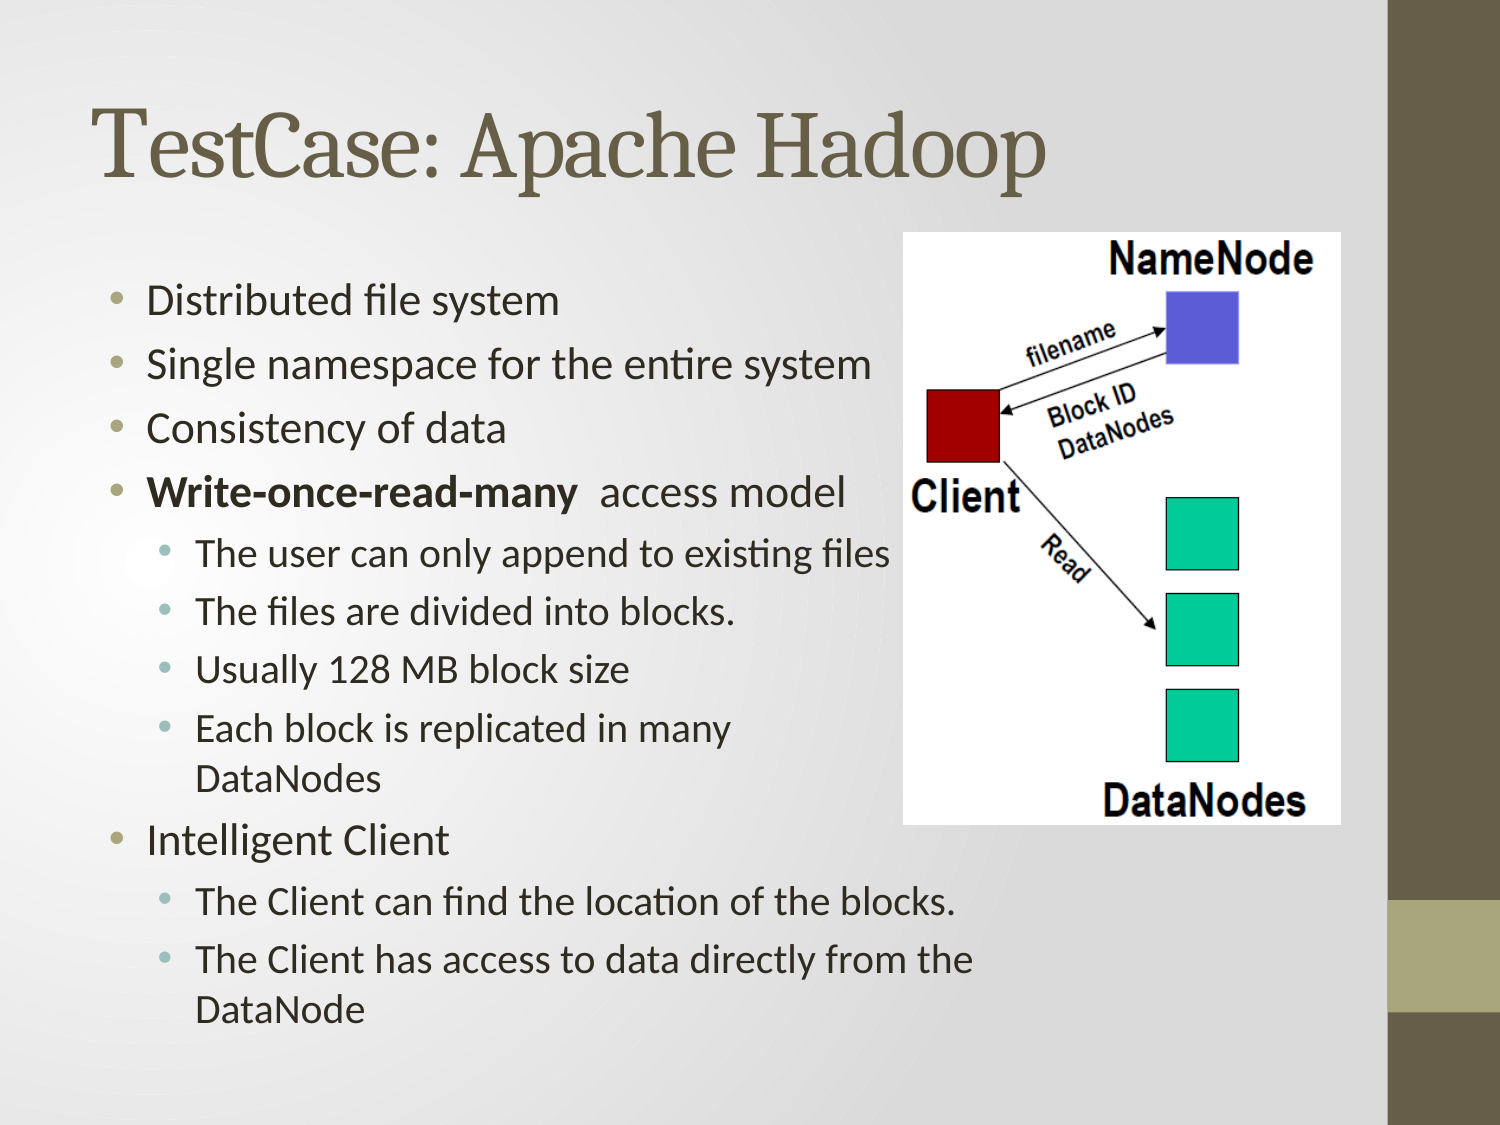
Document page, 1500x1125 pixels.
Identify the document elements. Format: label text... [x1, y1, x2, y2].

title ΤestCase: Apache Hadoop [75, 45, 1325, 233]
picture [902, 231, 1342, 826]
list Distributed file system Single namespace for the entire system Consistency of data Write‐once‐read‐many access model The user can only append to existing files The files are divided into blocks. Usually 128 MB block size Each block is replicated in many DataNodes Intelligent Client The Client can find the location of the blocks. The Client has access to data directly from the DataNode [75, 262, 1022, 1050]
